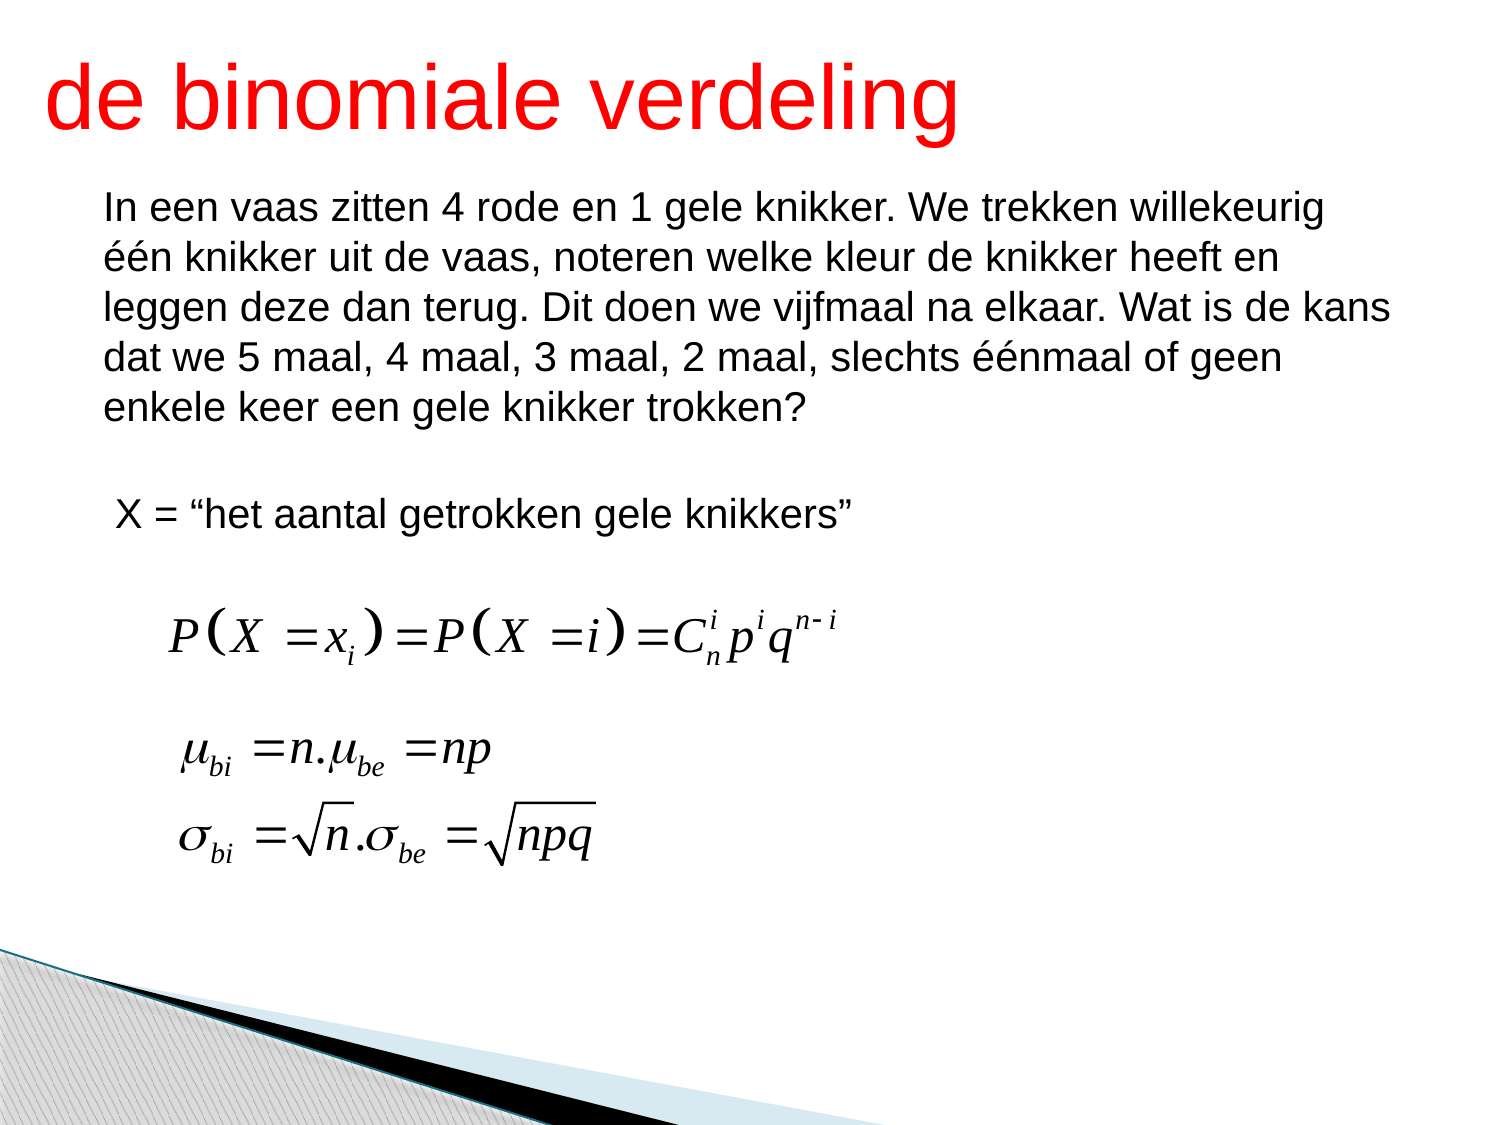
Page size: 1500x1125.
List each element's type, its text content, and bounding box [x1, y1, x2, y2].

text_box X = “het aantal getrokken gele knikkers” [100, 479, 1022, 545]
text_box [159, 597, 848, 682]
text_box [170, 715, 606, 876]
text_box de binomiale verdeling [29, 30, 998, 156]
text_box In een vaas zitten 4 rode en 1 gele knikker. We trekken willekeurig één knikker uit de vaas, noteren welke kleur de knikker heeft en leggen deze dan terug. Dit doen we vijfmaal na elkaar. Wat is de kans dat we 5 maal, 4 maal, 3 maal, 2 maal, slechts éénmaal of geen enkele keer een gele knikker trokken? [88, 172, 1412, 438]
